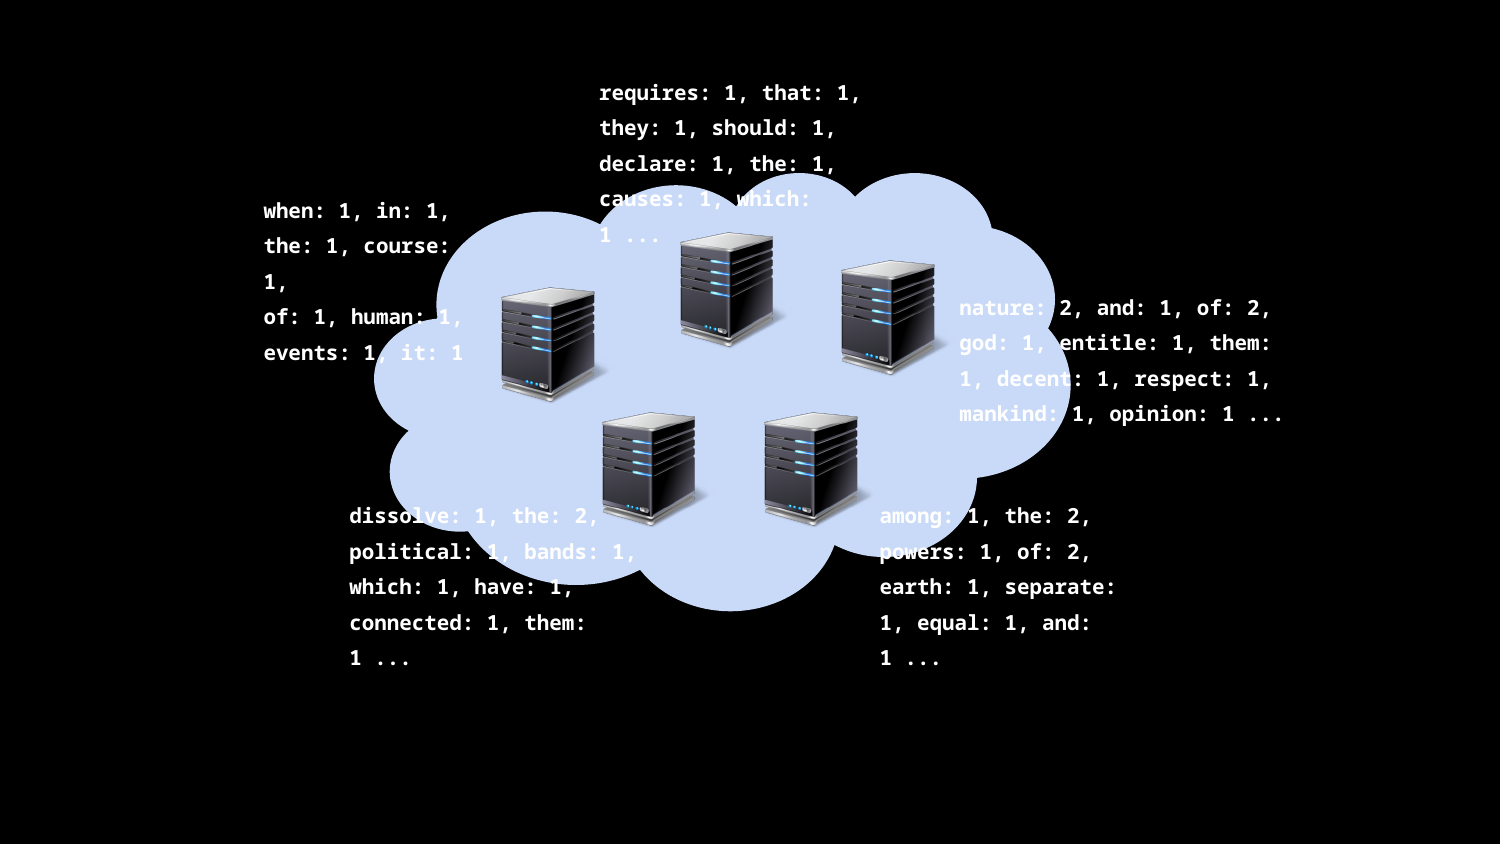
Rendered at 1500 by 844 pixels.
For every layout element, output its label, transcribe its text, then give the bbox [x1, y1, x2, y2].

picture [668, 223, 794, 349]
picture [753, 403, 879, 529]
text_box [508, 173, 1049, 612]
text_box nature: 2, and: 1, of: 2, god: 1, entitle: 1, them: 1, decent: 1, respect: 1, mankind: 1, opinion: 1 ... [929, 268, 1316, 442]
text_box [374, 363, 585, 494]
text_box requires: 1, that: 1, they: 1, should: 1, declare: 1, the: 1, causes: 1, which: 1 ... [569, 75, 894, 240]
picture [490, 278, 716, 529]
text_box among: 1, the: 2, powers: 1, of: 2, earth: 1, separate: 1, equal: 1, and: 1 ... [850, 494, 1174, 668]
text_box dissolve: 1, the: 2, political: 1, bands: 1, which: 1, have: 1, connected: 1, them: 1 ... [334, 494, 685, 668]
text_box when: 1, in: 1, the: 1, course: 1, of: 1, human: 1, events: 1, it: 1 [248, 189, 508, 363]
picture [830, 251, 956, 377]
